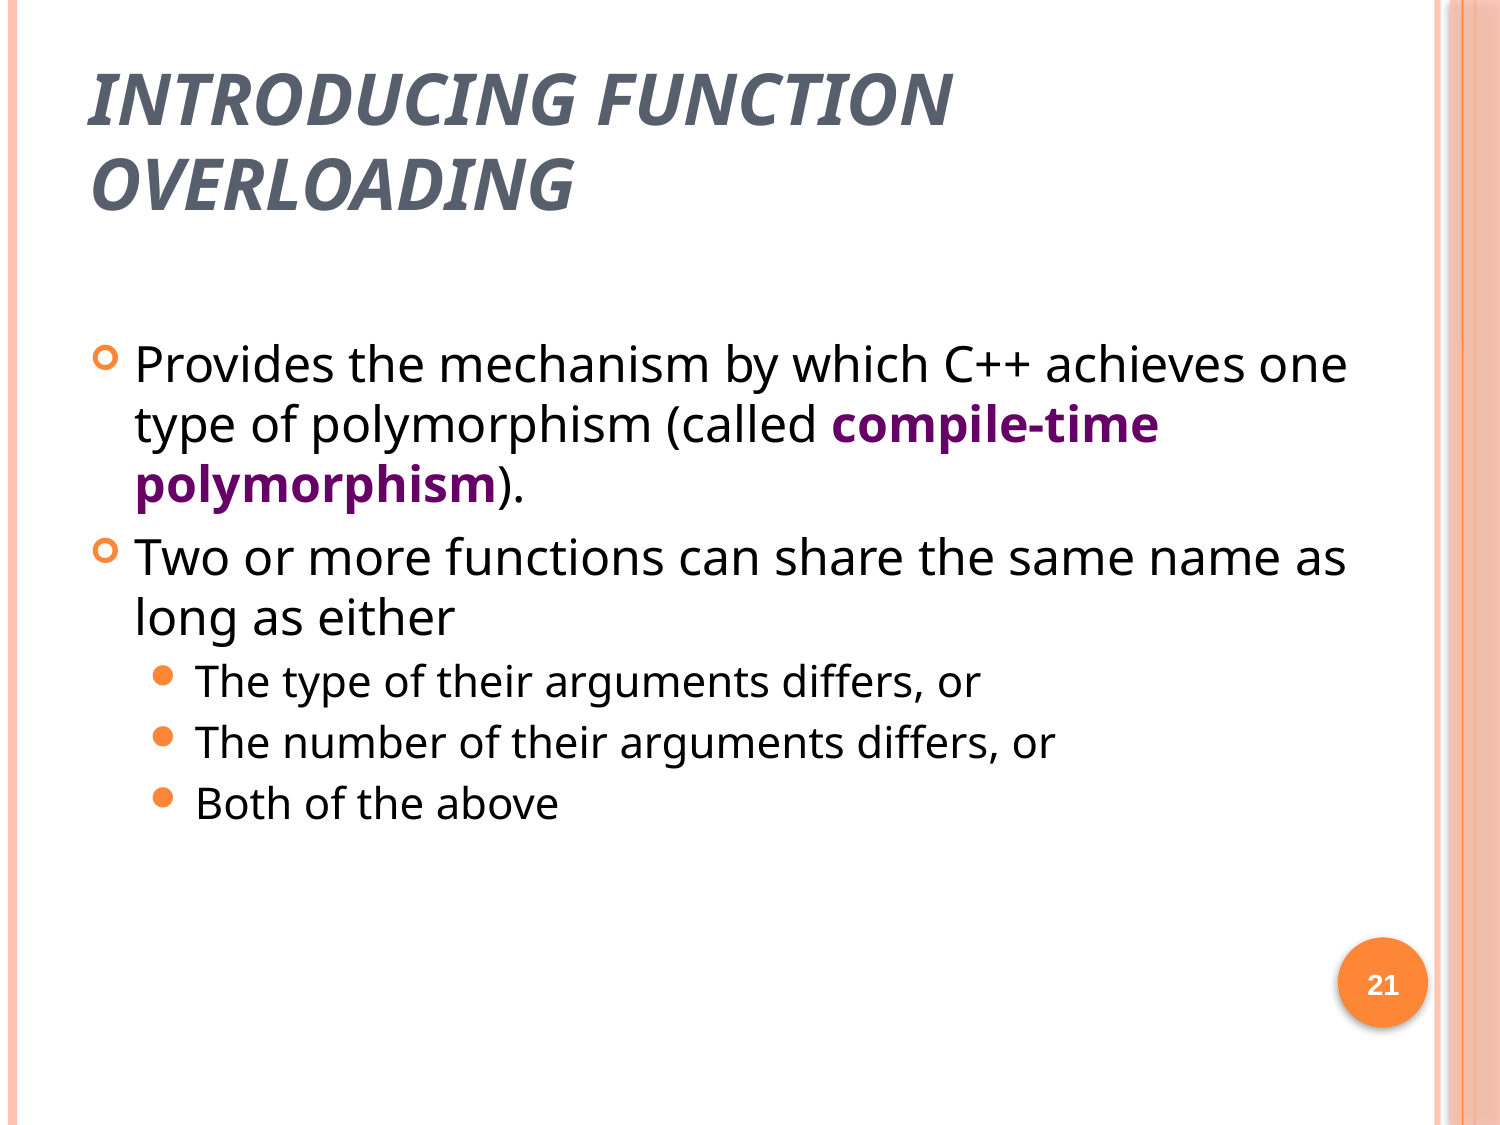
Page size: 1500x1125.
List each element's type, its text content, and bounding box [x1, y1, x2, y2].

slide_number 21 [1333, 940, 1434, 1027]
list Provides the mechanism by which C++ achieves one type of polymorphism (called compile-time polymorphism). Two or more functions can share the same name as long as either The type of their arguments differs, or The number of their arguments differs, or Both of the above [75, 324, 1425, 1038]
title Introducing Function Overloading [75, 45, 1300, 233]
